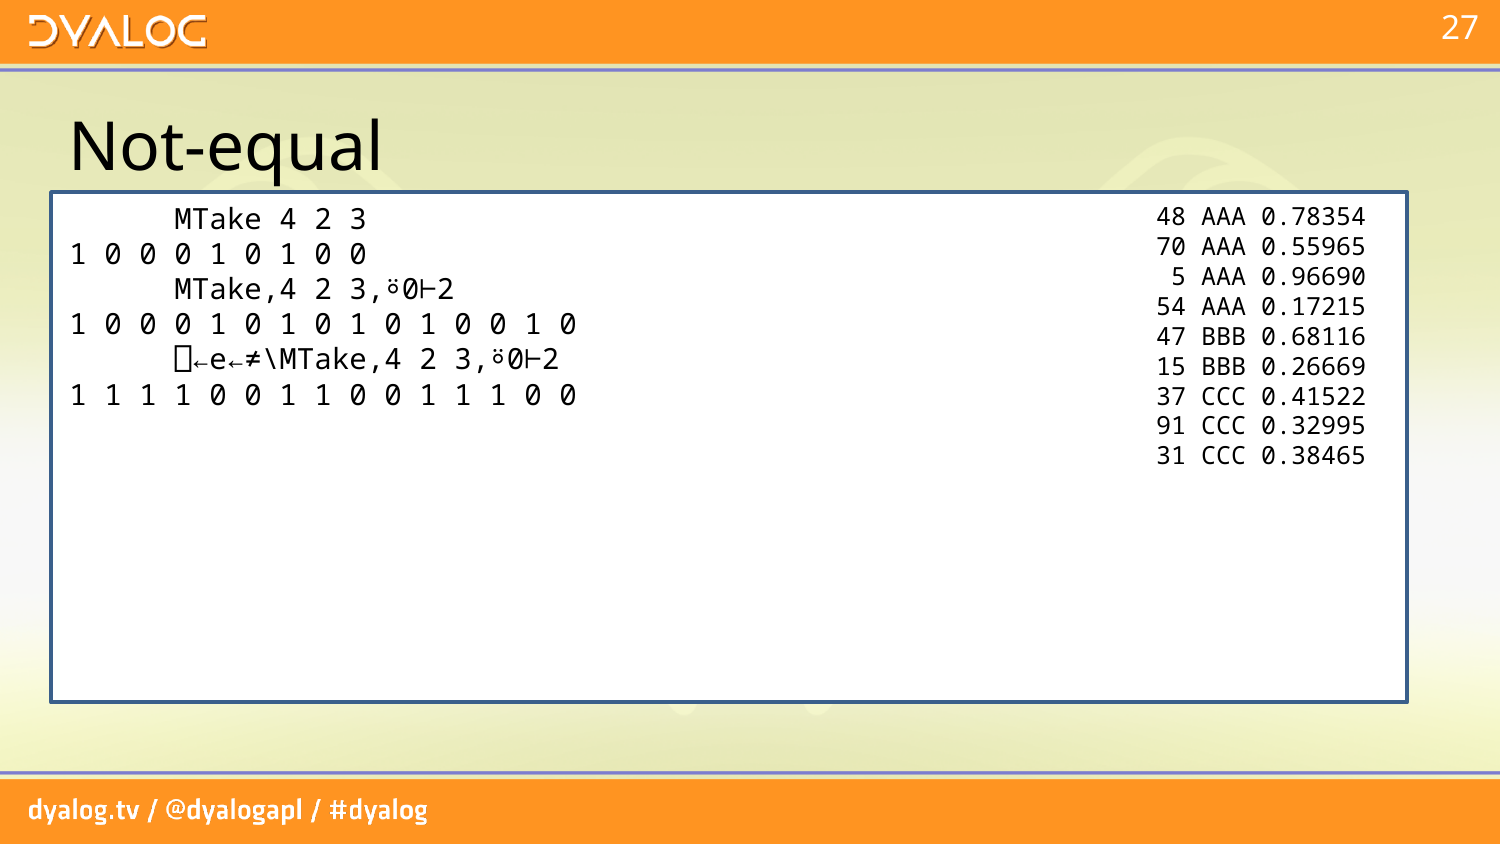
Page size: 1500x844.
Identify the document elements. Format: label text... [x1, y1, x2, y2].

text_box [49, 190, 1141, 704]
list 48 AAA 0.78354 70 AAA 0.55965 5 AAA 0.96690 54 AAA 0.17215 47 BBB 0.68116 15 BBB 0.26669 37 CCC 0.41522 91 CCC 0.32995 31 CCC 0.38465 [1141, 192, 1470, 750]
picture [0, 0, 1500, 844]
text_box MTake 4 2 3 1 0 0 0 1 0 1 0 0 MTake,4 2 3,⍤0⊢2 1 0 0 0 1 0 1 0 1 0 1 0 0 1 0 ⎕←e←≠\MTake,4 2 3,⍤0⊢2 1 1 1 1 0 0 1 1 0 0 1 1 1 0 0 [54, 192, 728, 695]
title Not-equal [53, 94, 1425, 192]
